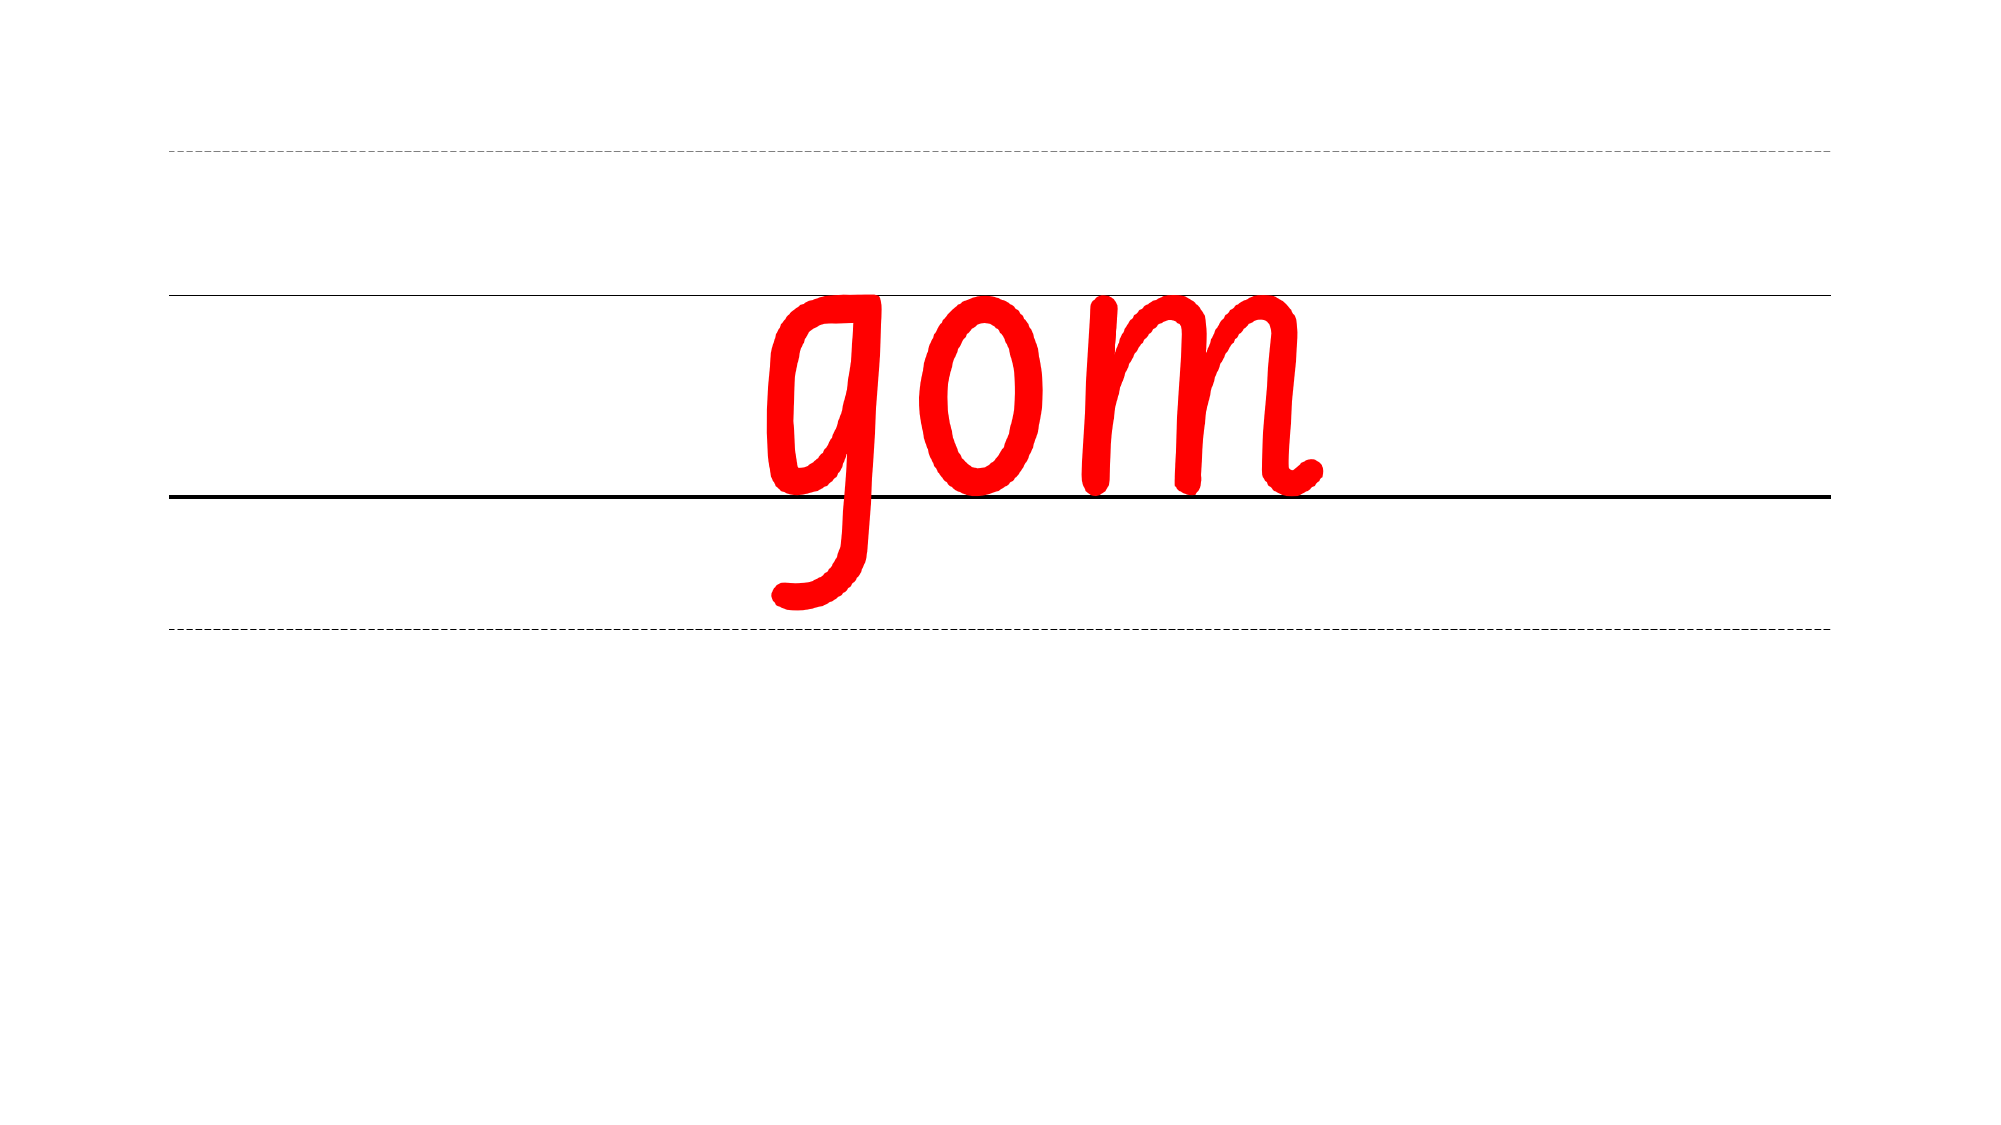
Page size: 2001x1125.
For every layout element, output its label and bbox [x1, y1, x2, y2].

picture [169, 142, 1831, 640]
